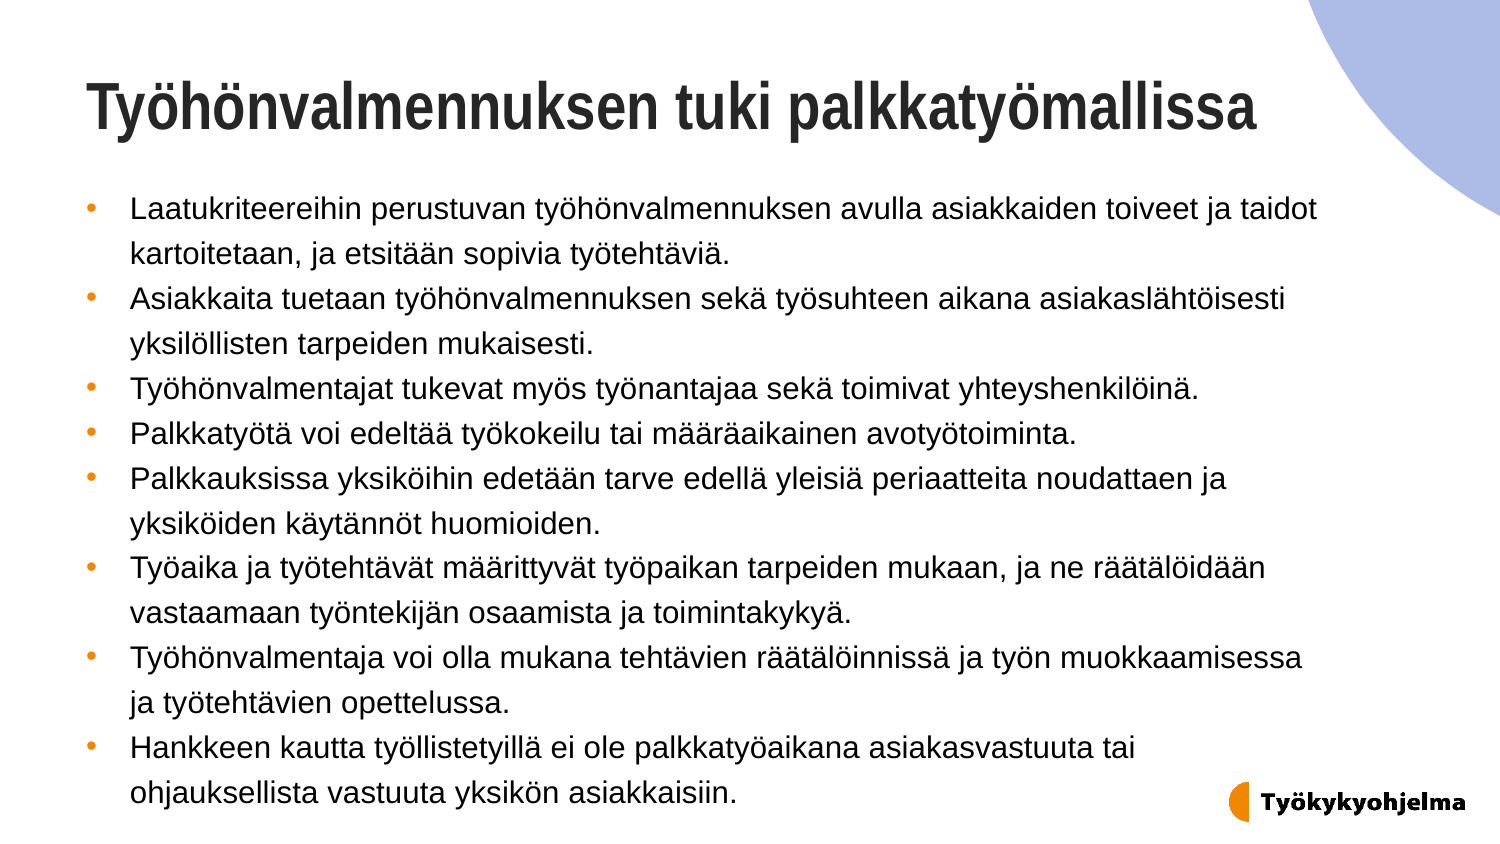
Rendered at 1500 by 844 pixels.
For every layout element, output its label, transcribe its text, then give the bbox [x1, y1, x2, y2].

list Laatukriteereihin perustuvan työhönvalmennuksen avulla asiakkaiden toiveet ja taidot kartoitetaan, ja etsitään sopivia työtehtäviä. Asiakkaita tuetaan työhönvalmennuksen sekä työsuhteen aikana asiakaslähtöisesti yksilöllisten tarpeiden mukaisesti. Työhönvalmentajat tukevat myös työnantajaa sekä toimivat yhteyshenkilöinä. Palkkatyötä voi edeltää työkokeilu tai määräaikainen avotyötoiminta. Palkkauksissa yksiköihin edetään tarve edellä yleisiä periaatteita noudattaen ja yksiköiden käytännöt huomioiden. Työaika ja työtehtävät määrittyvät työpaikan tarpeiden mukaan, ja ne räätälöidään vastaamaan työntekijän osaamista ja toimintakykyä. Työhönvalmentaja voi olla mukana tehtävien räätälöinnissä ja työn muokkaamisessa ja työtehtävien opettelussa. Hankkeen kautta työllistetyillä ei ole palkkatyöaikana asiakasvastuuta tai ohjauksellista vastuuta yksikön asiakkaisiin. [70, 173, 1341, 806]
title Työhönvalmennuksen tuki palkkatyömallissa [70, 38, 1341, 151]
picture [1222, 776, 1476, 827]
